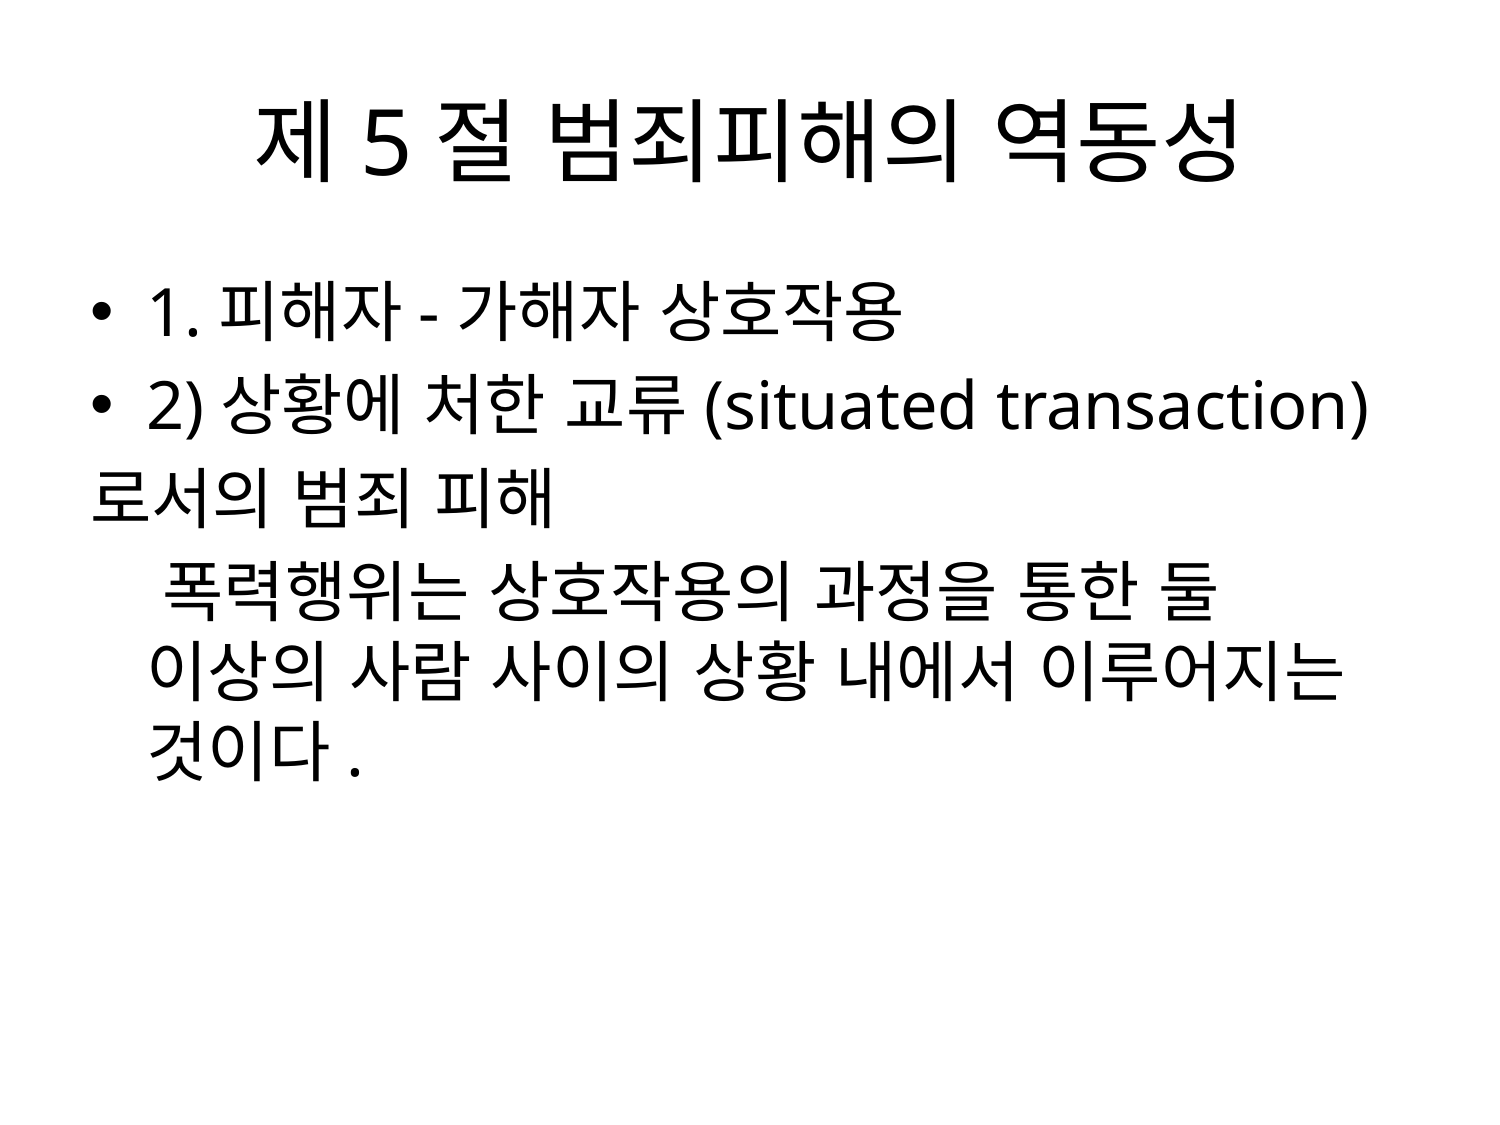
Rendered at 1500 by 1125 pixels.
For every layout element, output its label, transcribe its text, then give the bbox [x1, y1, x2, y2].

title 제5절 범죄피해의 역동성 [75, 45, 1425, 233]
list 1.피해자-가해자 상호작용 2)상황에 처한 교류(situated transaction) 로서의 범죄 피해 폭력행위는 상호작용의 과정을 통한 둘 이상의 사람 사이의 상황 내에서 이루어지는 것이다. [75, 262, 1425, 1005]
